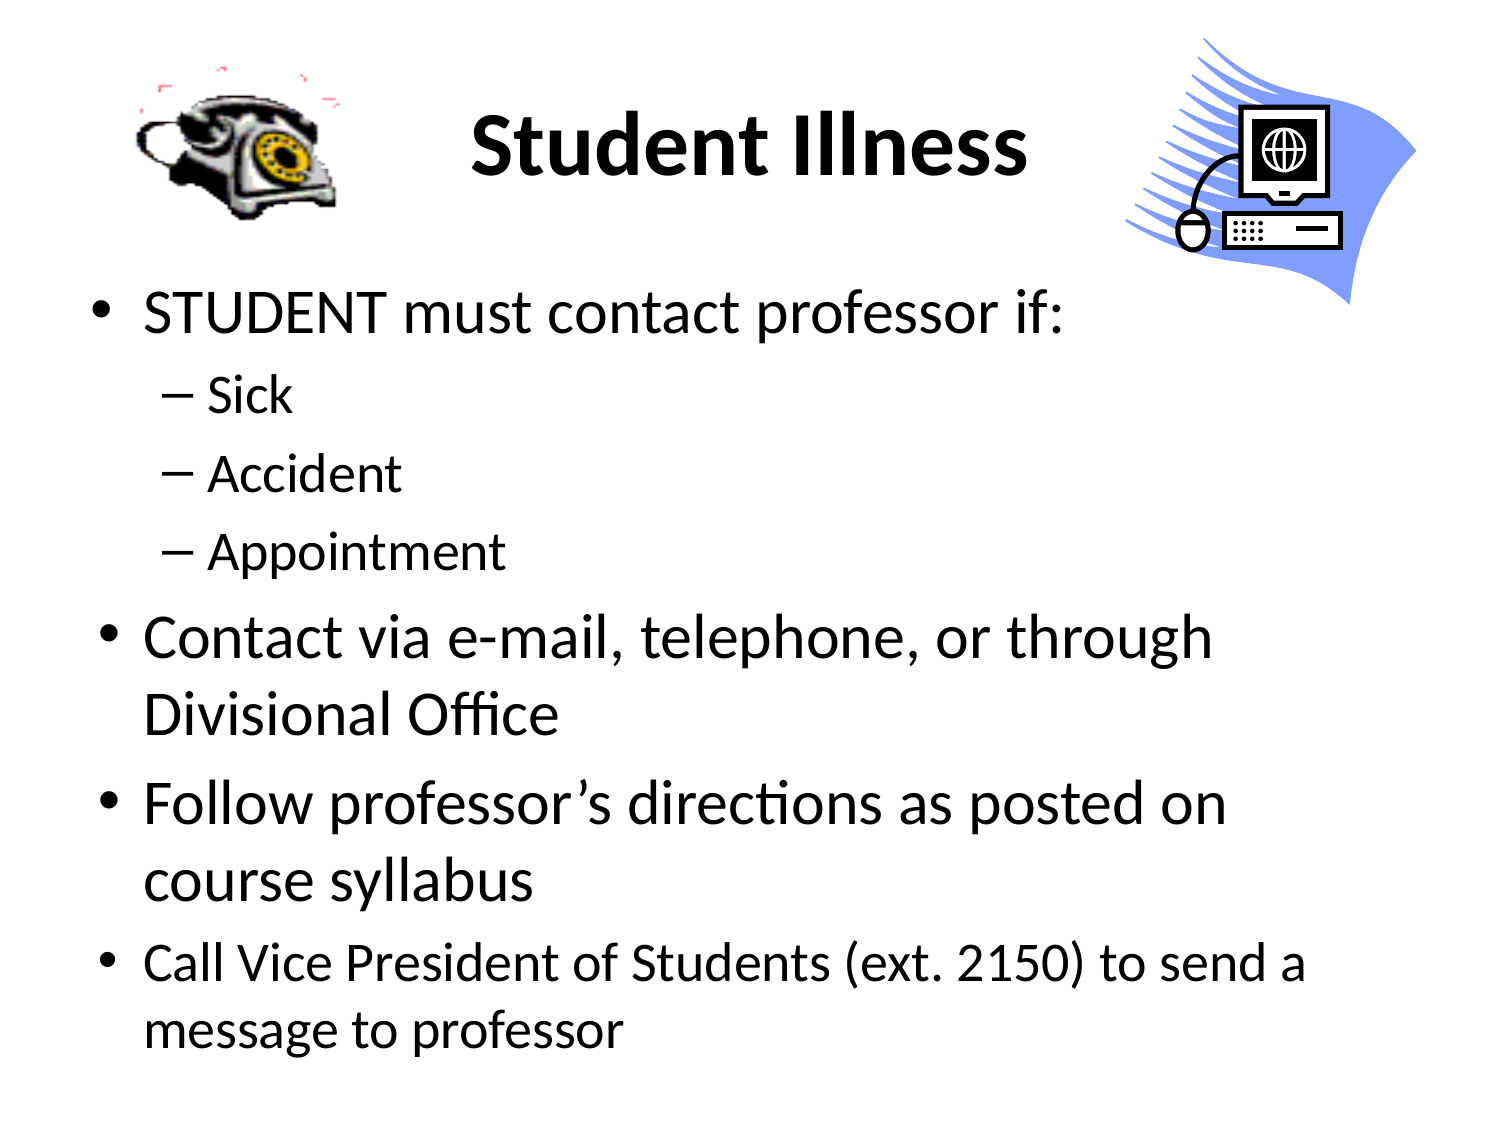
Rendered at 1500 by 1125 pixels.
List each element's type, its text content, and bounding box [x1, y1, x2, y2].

picture [112, 62, 363, 251]
title Student Illness [75, 45, 1119, 233]
title Student Illness [1421, 45, 1425, 233]
picture [1124, 37, 1417, 306]
list STUDENT must contact professor if: Sick Accident Appointment Contact via e-mail, telephone, or through Divisional Office Follow professor’s directions as posted on course syllabus Call Vice President of Students (ext. 2150) to send a message to professor [75, 262, 1425, 1075]
